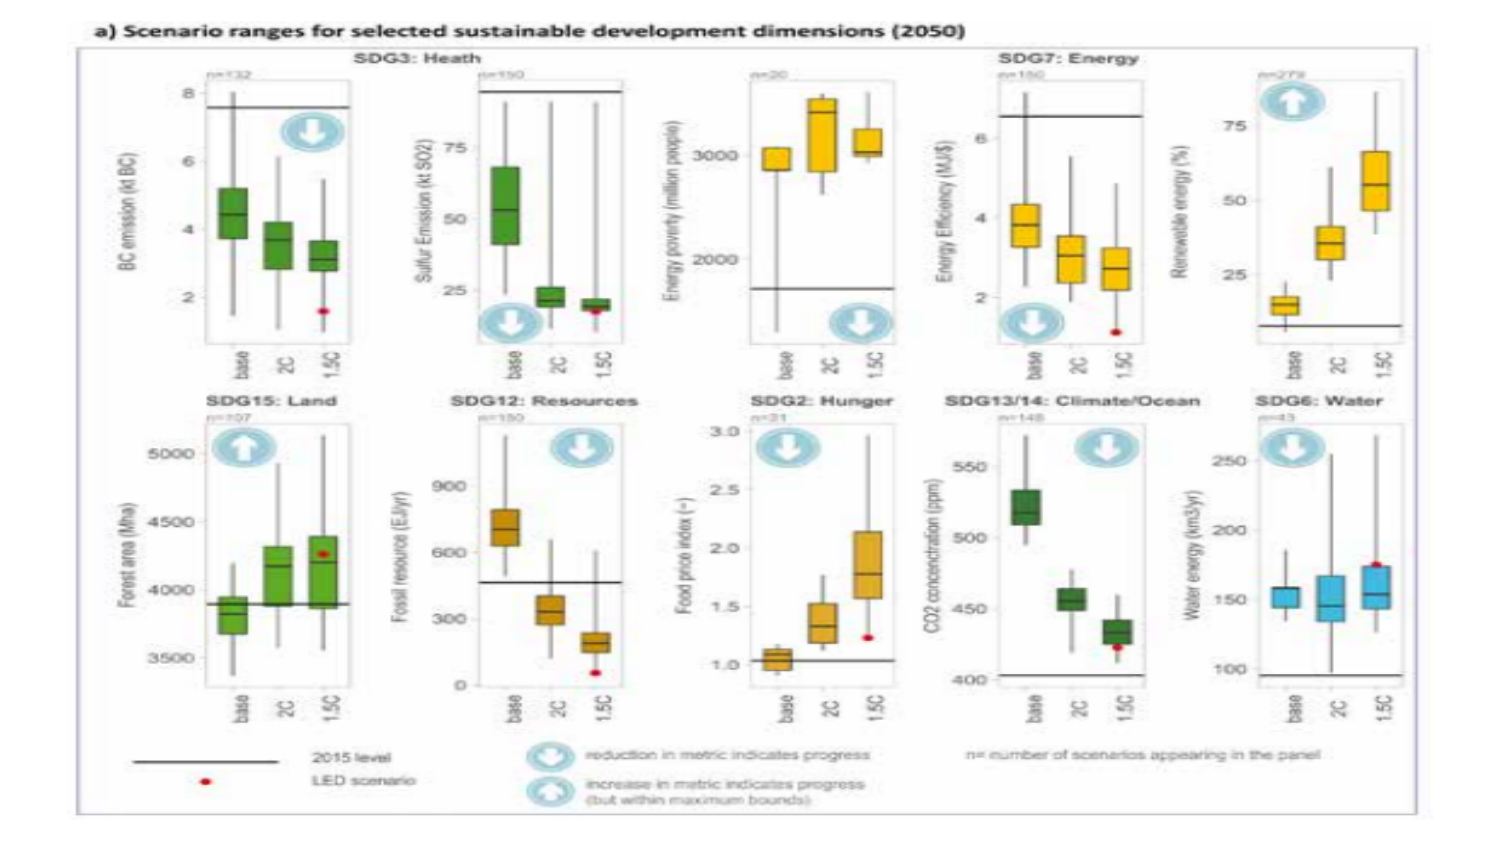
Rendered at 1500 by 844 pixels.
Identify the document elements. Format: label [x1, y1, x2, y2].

picture [66, 21, 1433, 820]
